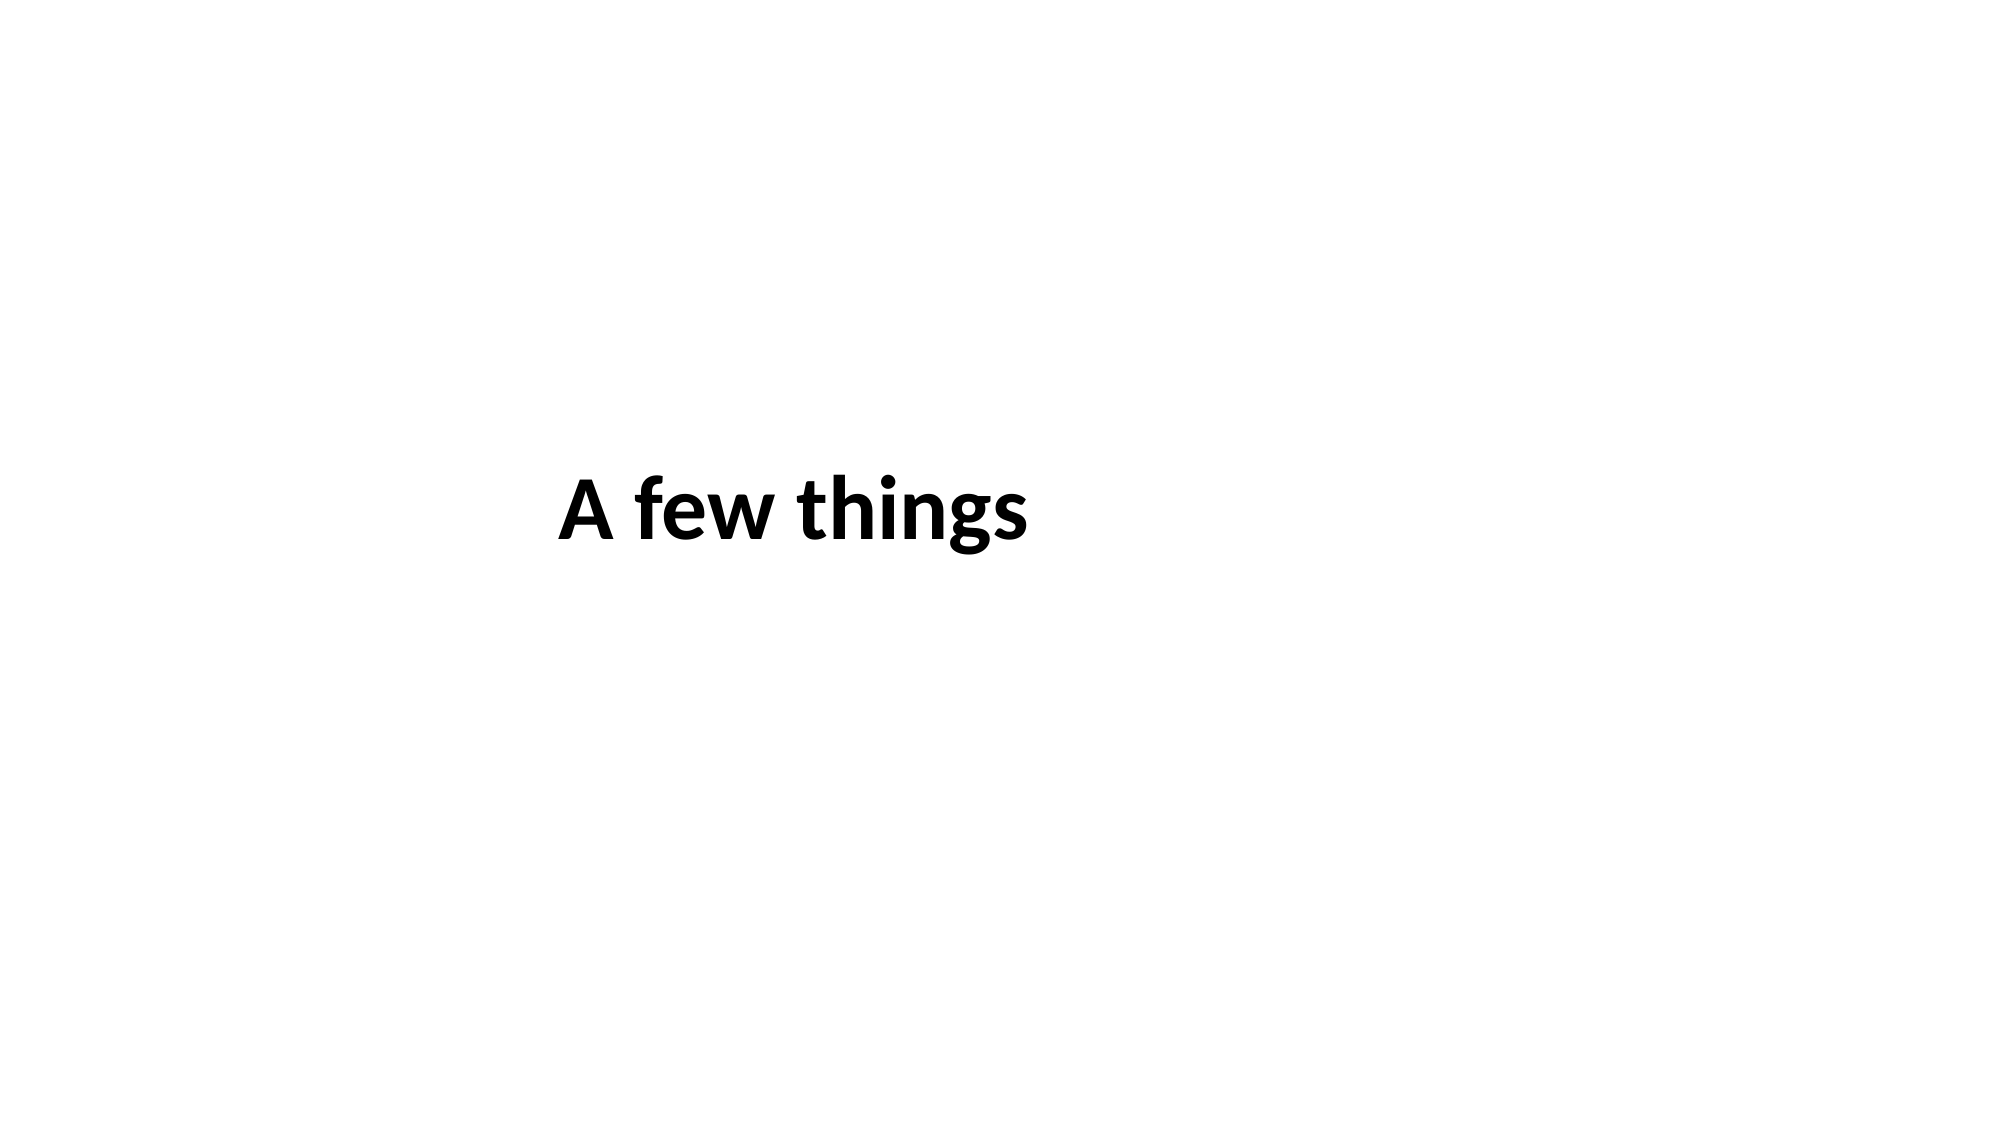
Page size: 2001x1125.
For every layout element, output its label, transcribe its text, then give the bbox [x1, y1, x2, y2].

title A few things [543, 401, 1305, 620]
